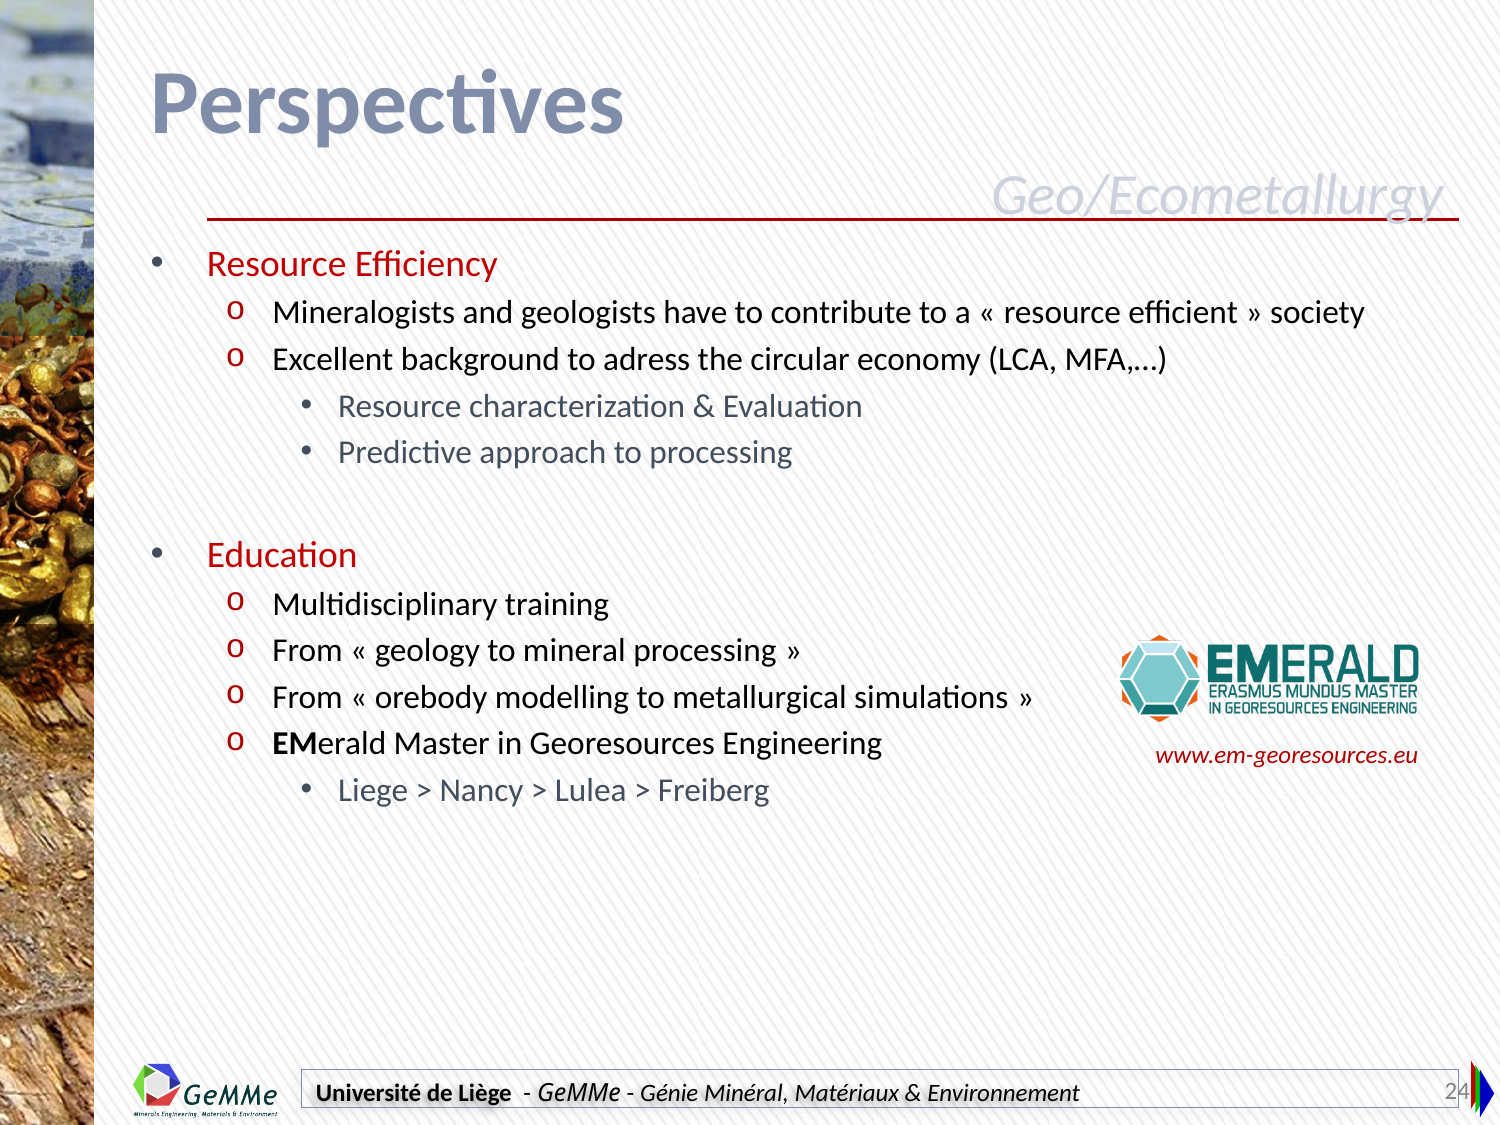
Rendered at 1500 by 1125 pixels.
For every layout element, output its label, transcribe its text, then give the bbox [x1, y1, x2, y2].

slide_number 24 [1444, 1070, 1500, 1109]
title Perspectives [135, 30, 1459, 147]
picture [0, 0, 94, 1125]
picture [128, 1059, 285, 1118]
list Geo/Ecometallurgy [133, 147, 1461, 246]
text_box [1115, 621, 1459, 778]
list Resource Efficiency Mineralogists and geologists have to contribute to a « resource efficient » society Excellent background to adress the circular economy (LCA, MFA,…) Resource characterization & Evaluation Predictive approach to processing Education Multidisciplinary training From « geology to mineral processing » From « orebody modelling to metallurgical simulations » EMerald Master in Georesources Engineering Liege > Nancy > Lulea > Freiberg [135, 246, 1459, 1047]
